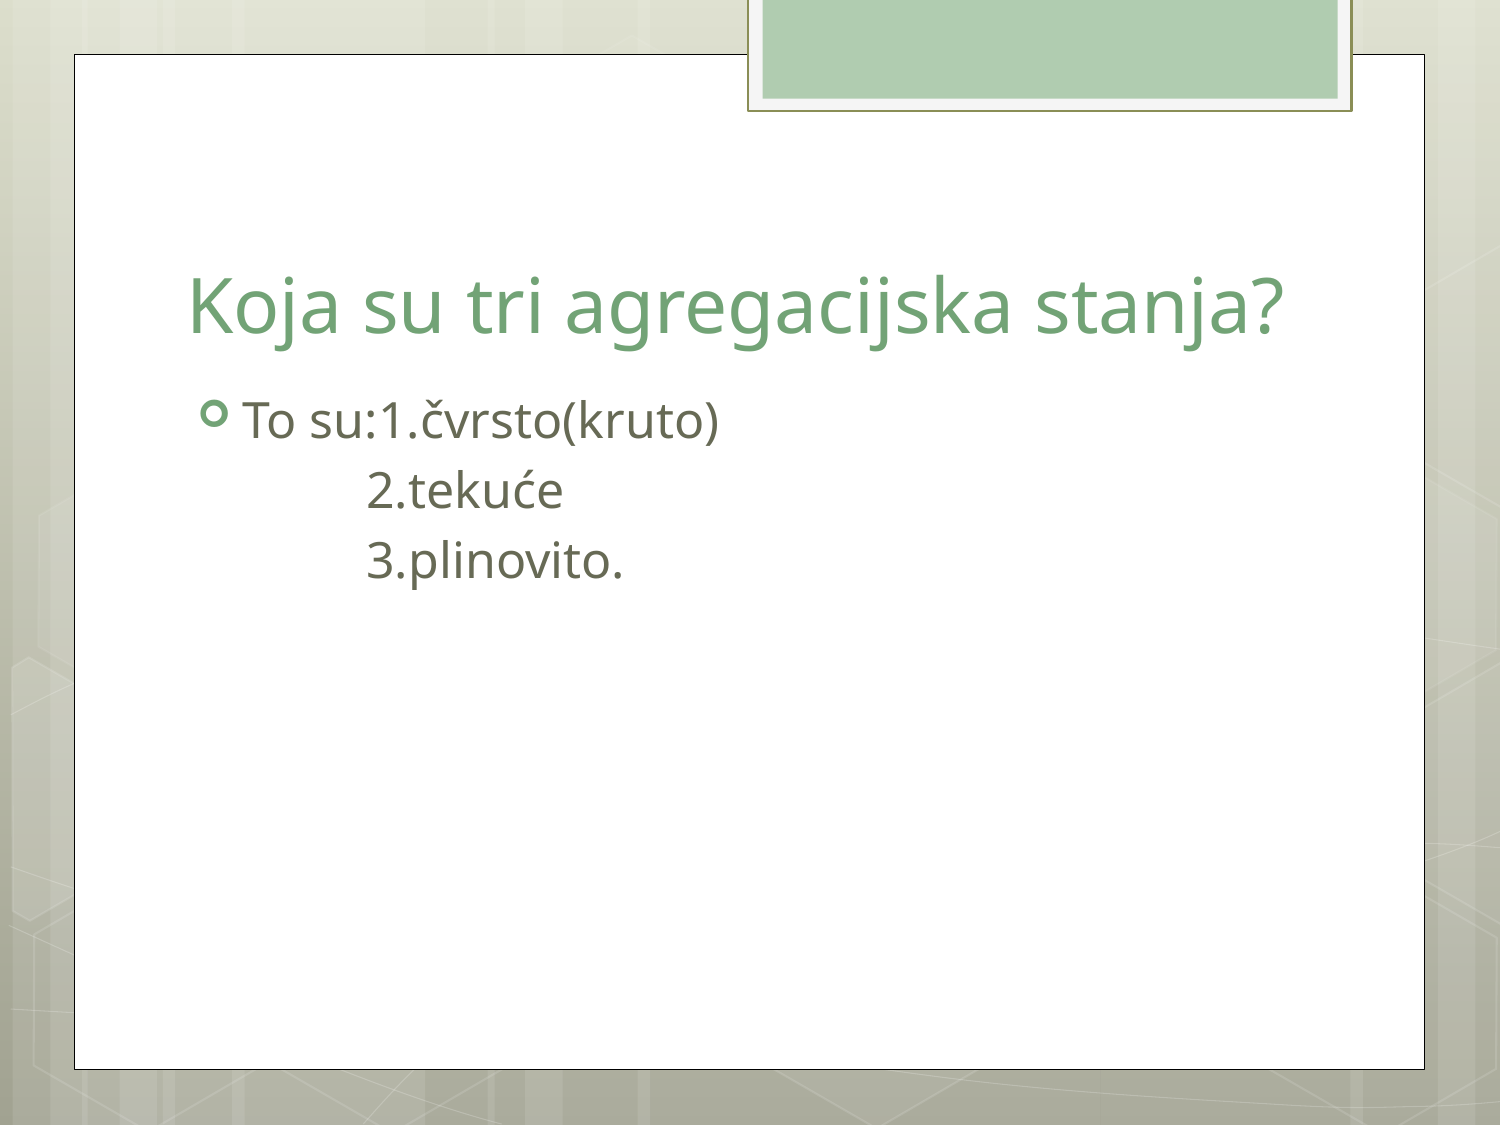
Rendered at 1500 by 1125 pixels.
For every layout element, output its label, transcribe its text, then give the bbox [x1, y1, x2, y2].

list To su:1.čvrsto(kruto) 2.tekuće 3.plinovito. [171, 381, 1283, 957]
title Koja su tri agregacijska stanja? [171, 168, 1324, 357]
